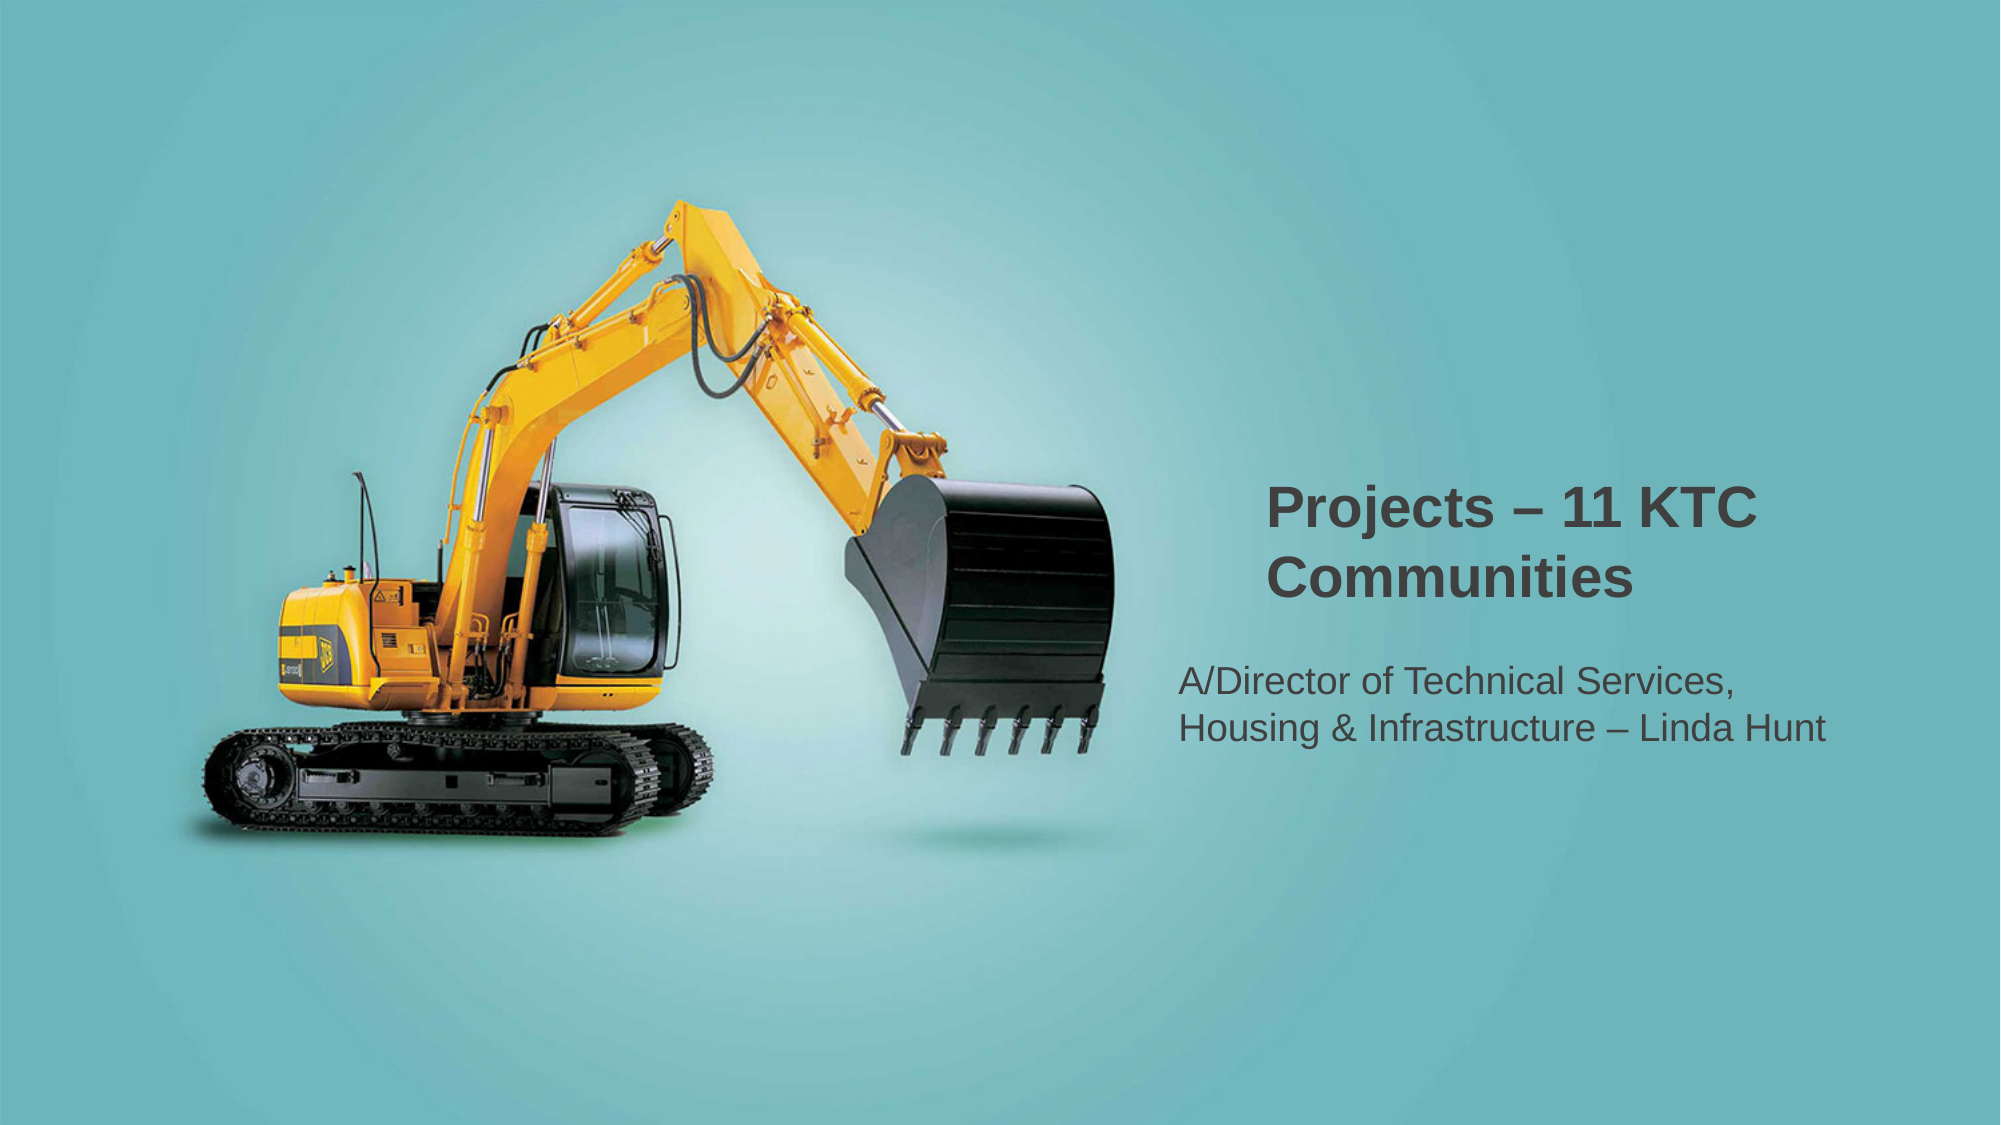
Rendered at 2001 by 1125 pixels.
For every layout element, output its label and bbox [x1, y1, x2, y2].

picture [0, 0, 2001, 1125]
text_box [1163, 460, 1864, 804]
